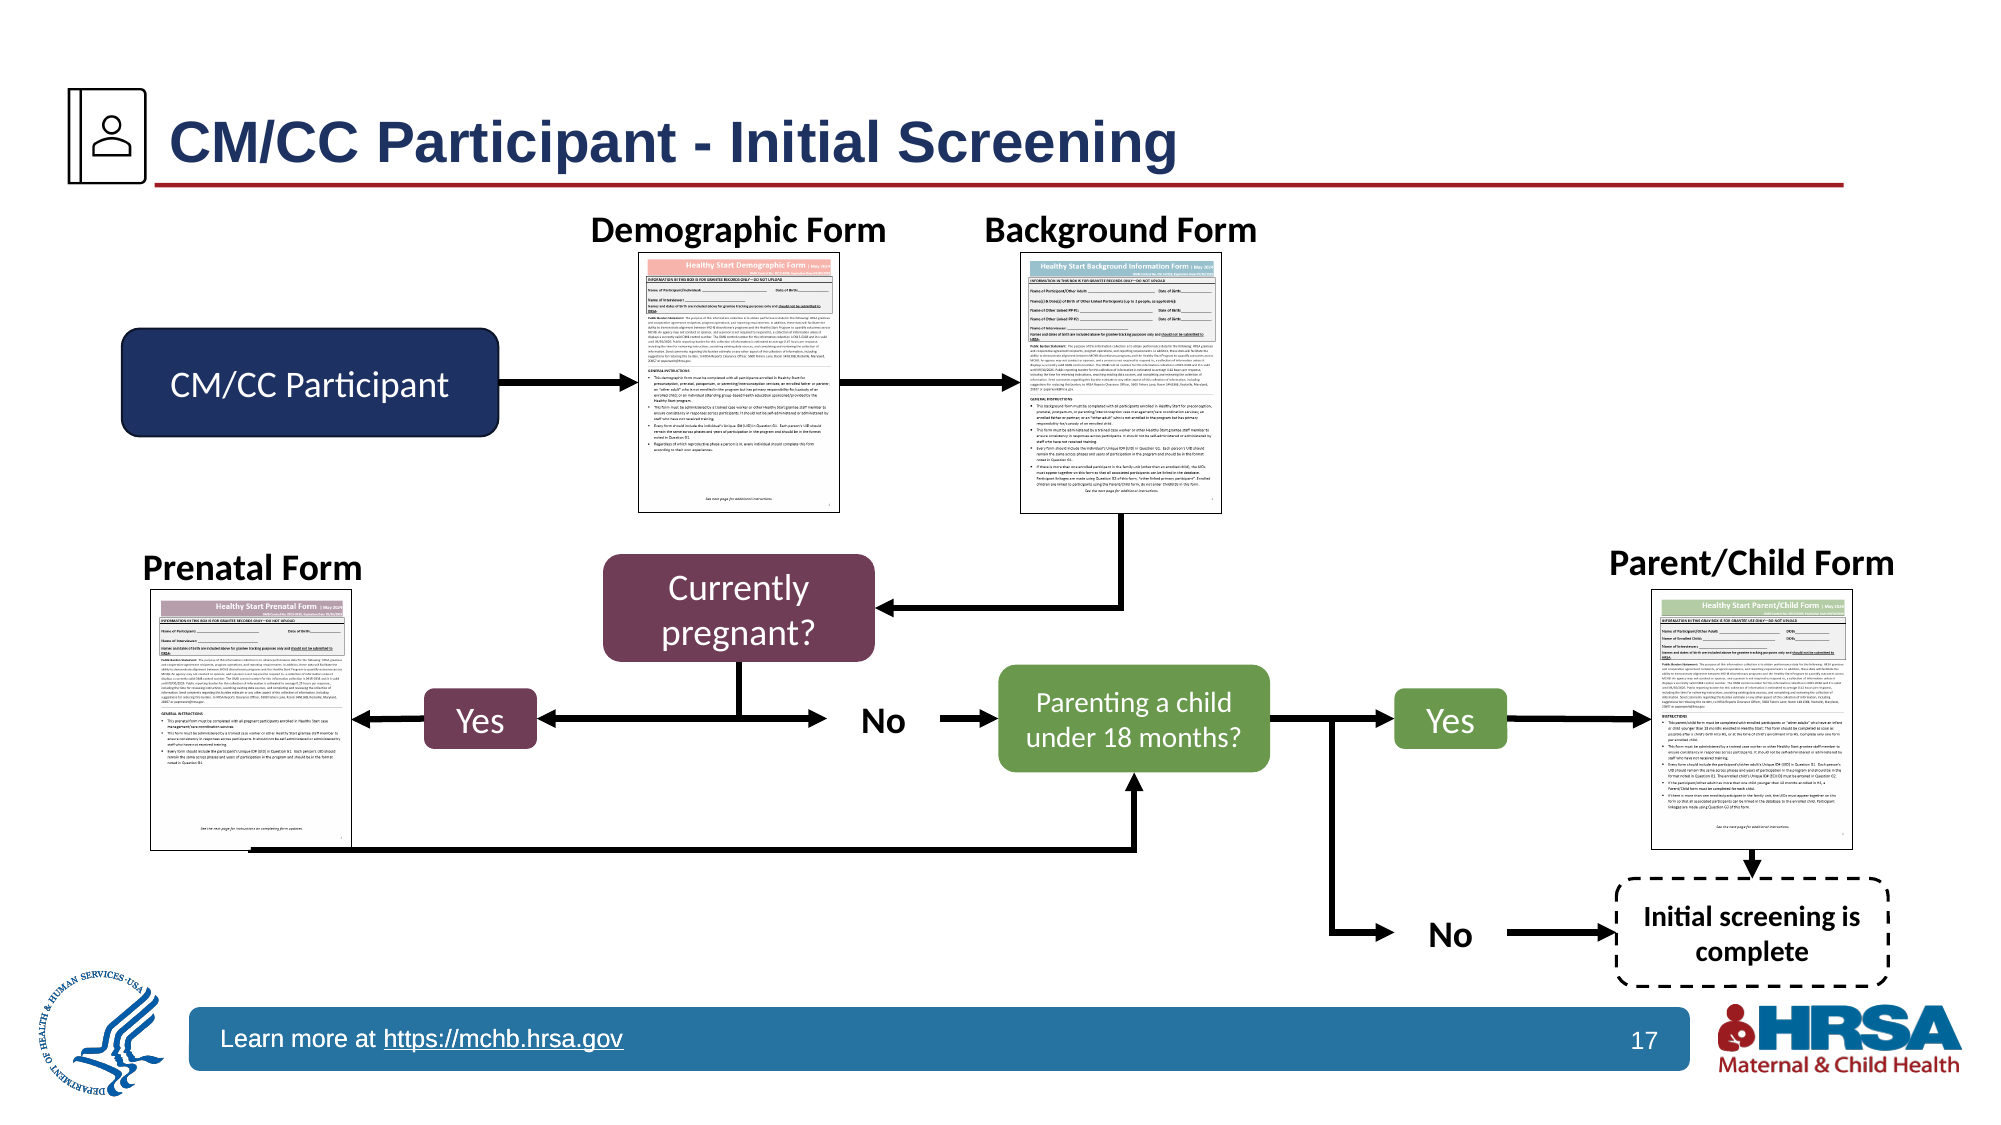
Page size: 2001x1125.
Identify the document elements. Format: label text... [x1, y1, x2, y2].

picture [46, 75, 168, 197]
title CM/CC Participant - Initial Screening [138, 29, 1863, 183]
slide_number 17 [1612, 1009, 1674, 1070]
picture [1880, 1004, 1962, 1046]
picture [1829, 1017, 1844, 1024]
picture [1856, 1022, 1892, 1040]
picture [1718, 1004, 1962, 1073]
picture [1930, 1024, 1937, 1033]
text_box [121, 197, 1935, 987]
picture [38, 970, 165, 1097]
